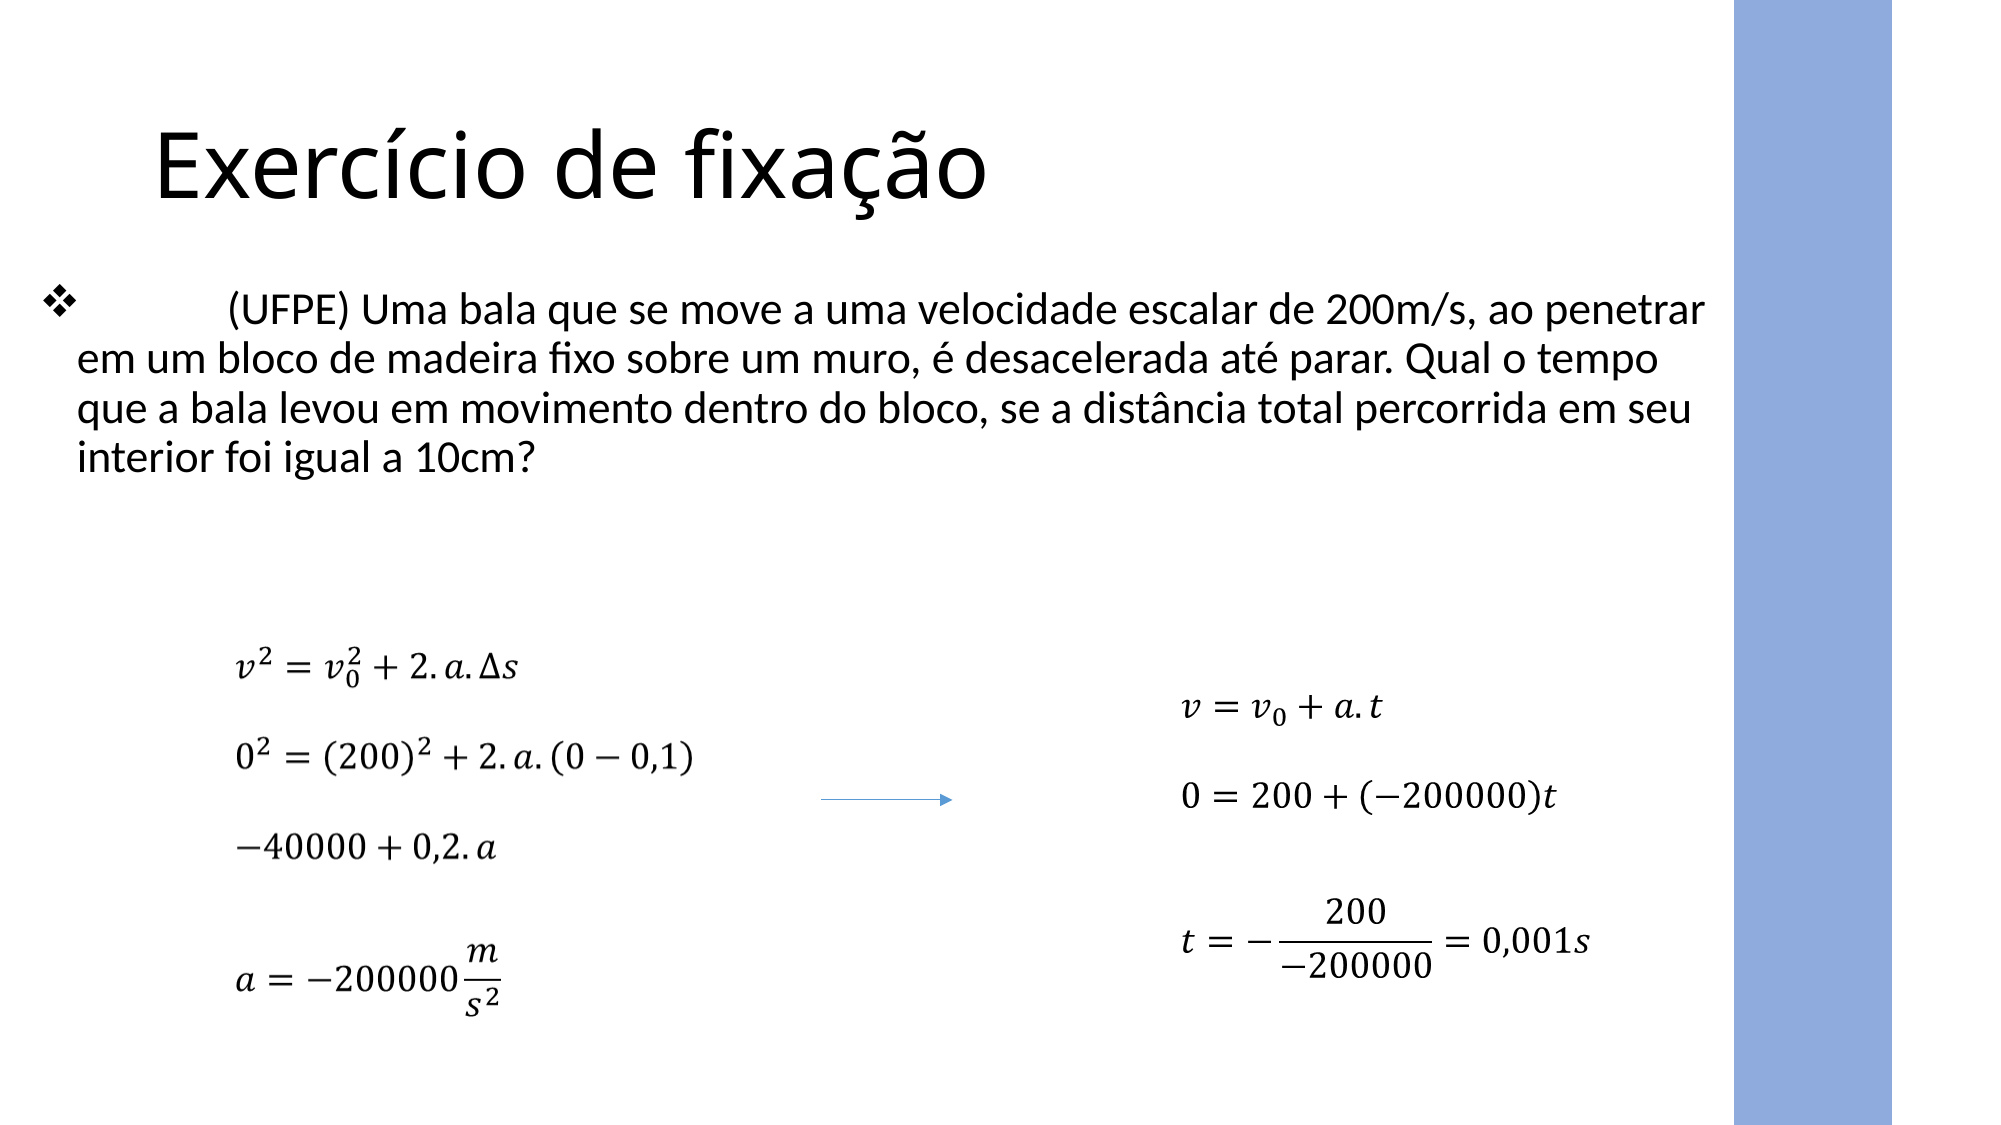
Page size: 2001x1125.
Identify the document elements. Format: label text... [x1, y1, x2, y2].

text_box [168, 602, 761, 1048]
text_box [1055, 642, 1716, 1010]
list (UFPE) Uma bala que se move a uma velocidade escalar de 200m/s, ao penetrar em um bloco de madeira fixo sobre um muro, é desacelerada até parar. Qual o tempo que a bala levou em movimento dentro do bloco, se a distância total percorrida em seu interior foi igual a 10cm? [24, 277, 1734, 992]
text_box [1734, 0, 1892, 1125]
title Exercício de fixação [137, 59, 1734, 277]
